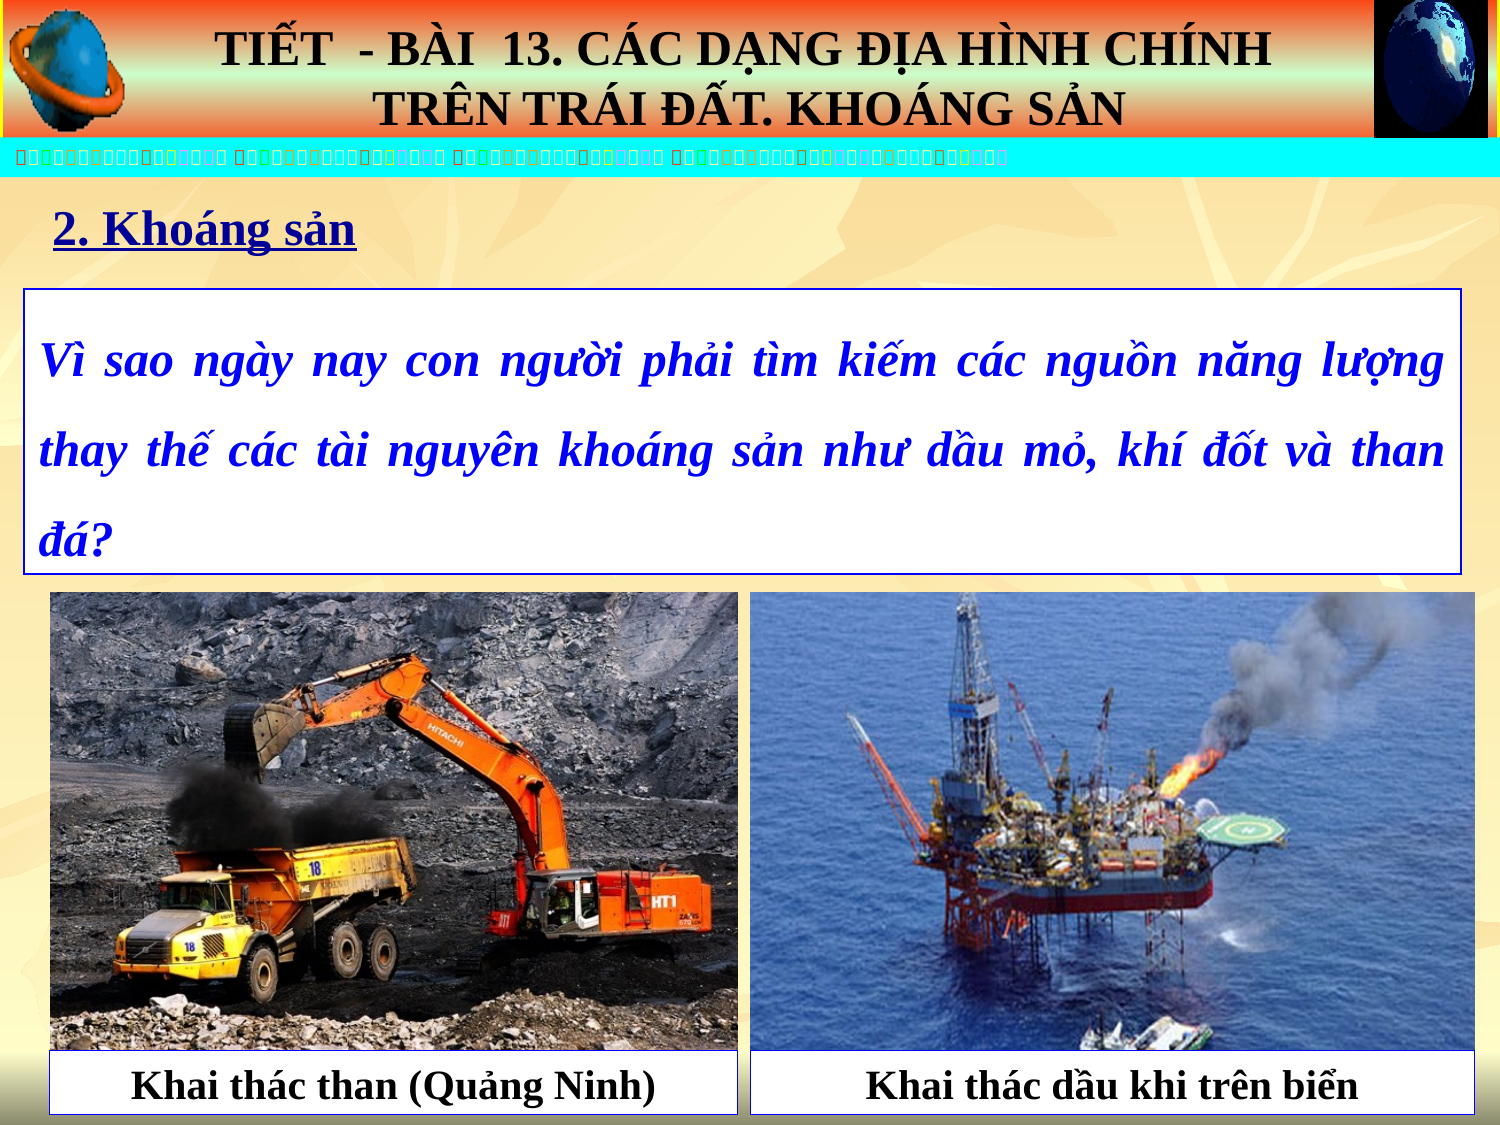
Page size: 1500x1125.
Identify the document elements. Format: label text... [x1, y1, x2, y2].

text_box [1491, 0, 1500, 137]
picture [0, 0, 135, 171]
text_box     [135, 137, 1500, 178]
picture [49, 592, 738, 1056]
title 2. Khoáng sản [37, 178, 1426, 276]
text_box Khai thác than (Quảng Ninh) [49, 1063, 738, 1115]
text_box TIẾT - BÀI 13. CÁC DẠNG ĐỊA HÌNH CHÍNH TRÊN TRÁI ĐẤT. KHOÁNG SẢN [138, 0, 1369, 137]
picture [749, 592, 1476, 1056]
text_box Khai thác dầu khi trên biển [750, 1063, 1475, 1115]
picture [1374, 0, 1488, 138]
text_box Vì sao ngày nay con người phải tìm kiếm các nguồn năng lượng thay thế các tài nguyên khoáng sản như dầu mỏ, khí đốt và than đá? [23, 288, 1462, 574]
